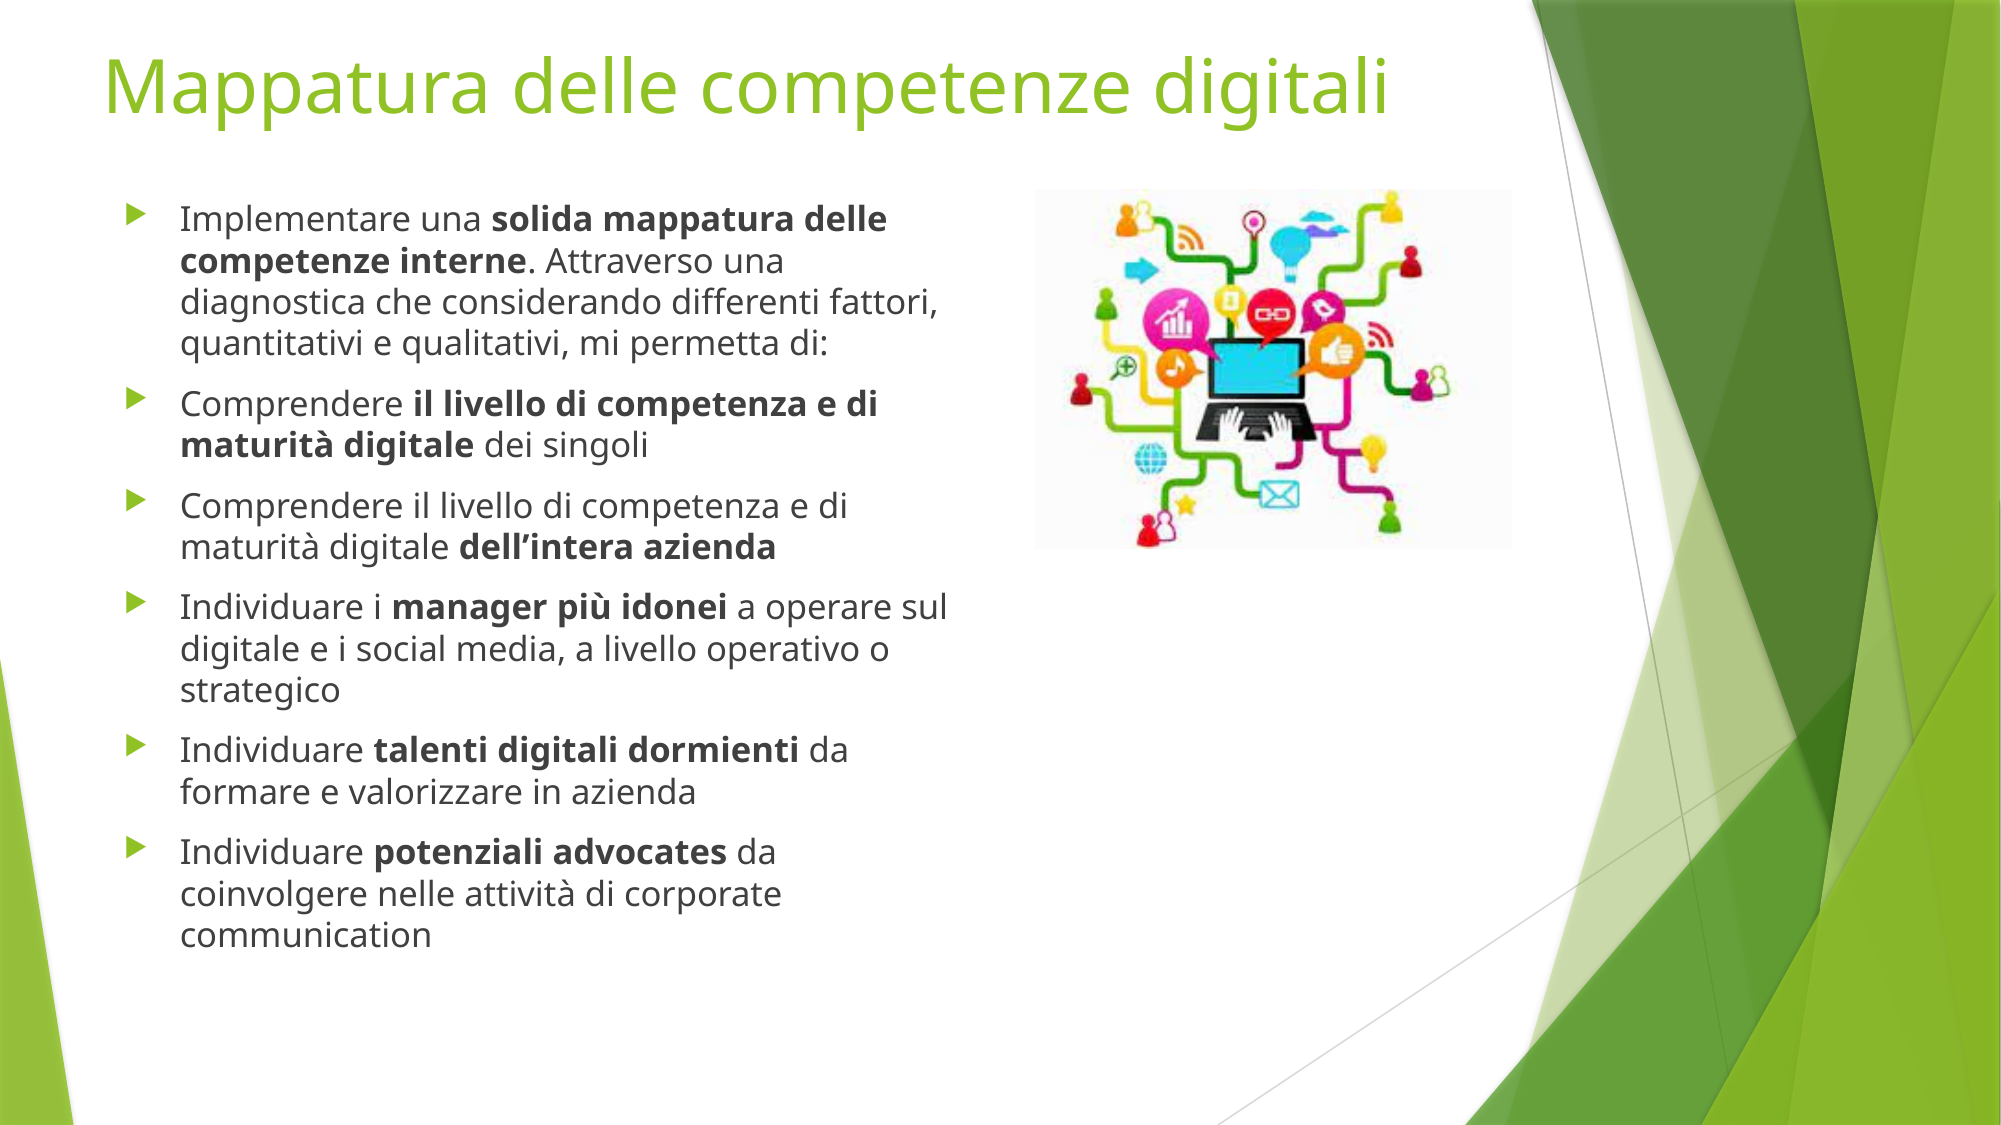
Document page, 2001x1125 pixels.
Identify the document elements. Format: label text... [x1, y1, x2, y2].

picture [1033, 189, 1513, 550]
title Mappatura delle competenze digitali [87, 31, 1813, 182]
list Implementare una solida mappatura delle competenze interne. Attraverso una diagnostica che considerando differenti fattori, quantitativi e qualitativi, mi permetta di: Comprendere il livello di competenza e di maturità digitale dei singoli Comprendere il livello di competenza e di maturità digitale dell’intera azienda Individuare i manager più idonei a operare sul digitale e i social media, a livello operativo o strategico Individuare talenti digitali dormienti da formare e valorizzare in azienda Individuare potenziali advocates da coinvolgere nelle attività di corporate communication [108, 189, 973, 977]
